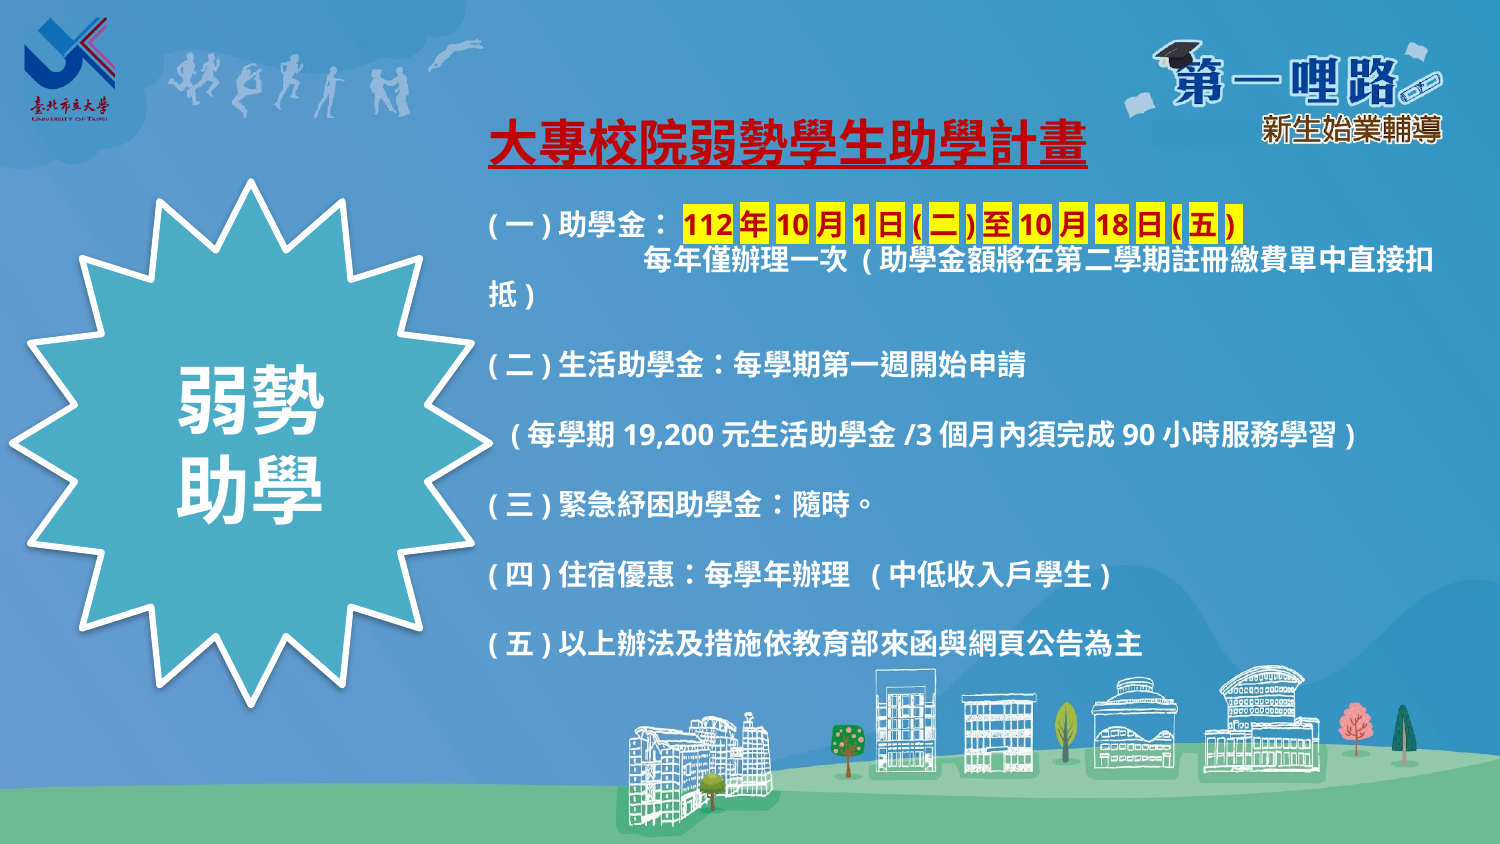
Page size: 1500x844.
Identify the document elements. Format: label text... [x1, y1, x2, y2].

picture [0, 0, 1500, 844]
text_box 弱勢 助學 [11, 181, 491, 706]
text_box 大專校院弱勢學生助學計畫 (一)助學金：112年10月1日(二)至10月18日(五) 每年僅辦理一次 (助學金額將在第二學期註冊繳費單中直接扣抵) (二)生活助學金：每學期第一週開始申請 (每學期19,200元生活助學金/3個月內須完成90小時服務學習) (三)緊急紓困助學金：隨時。 (四)住宿優惠：每學年辦理 (中低收入戶學生) (五)以上辦法及措施依教育部來函與網頁公告為主 [454, 43, 1483, 669]
